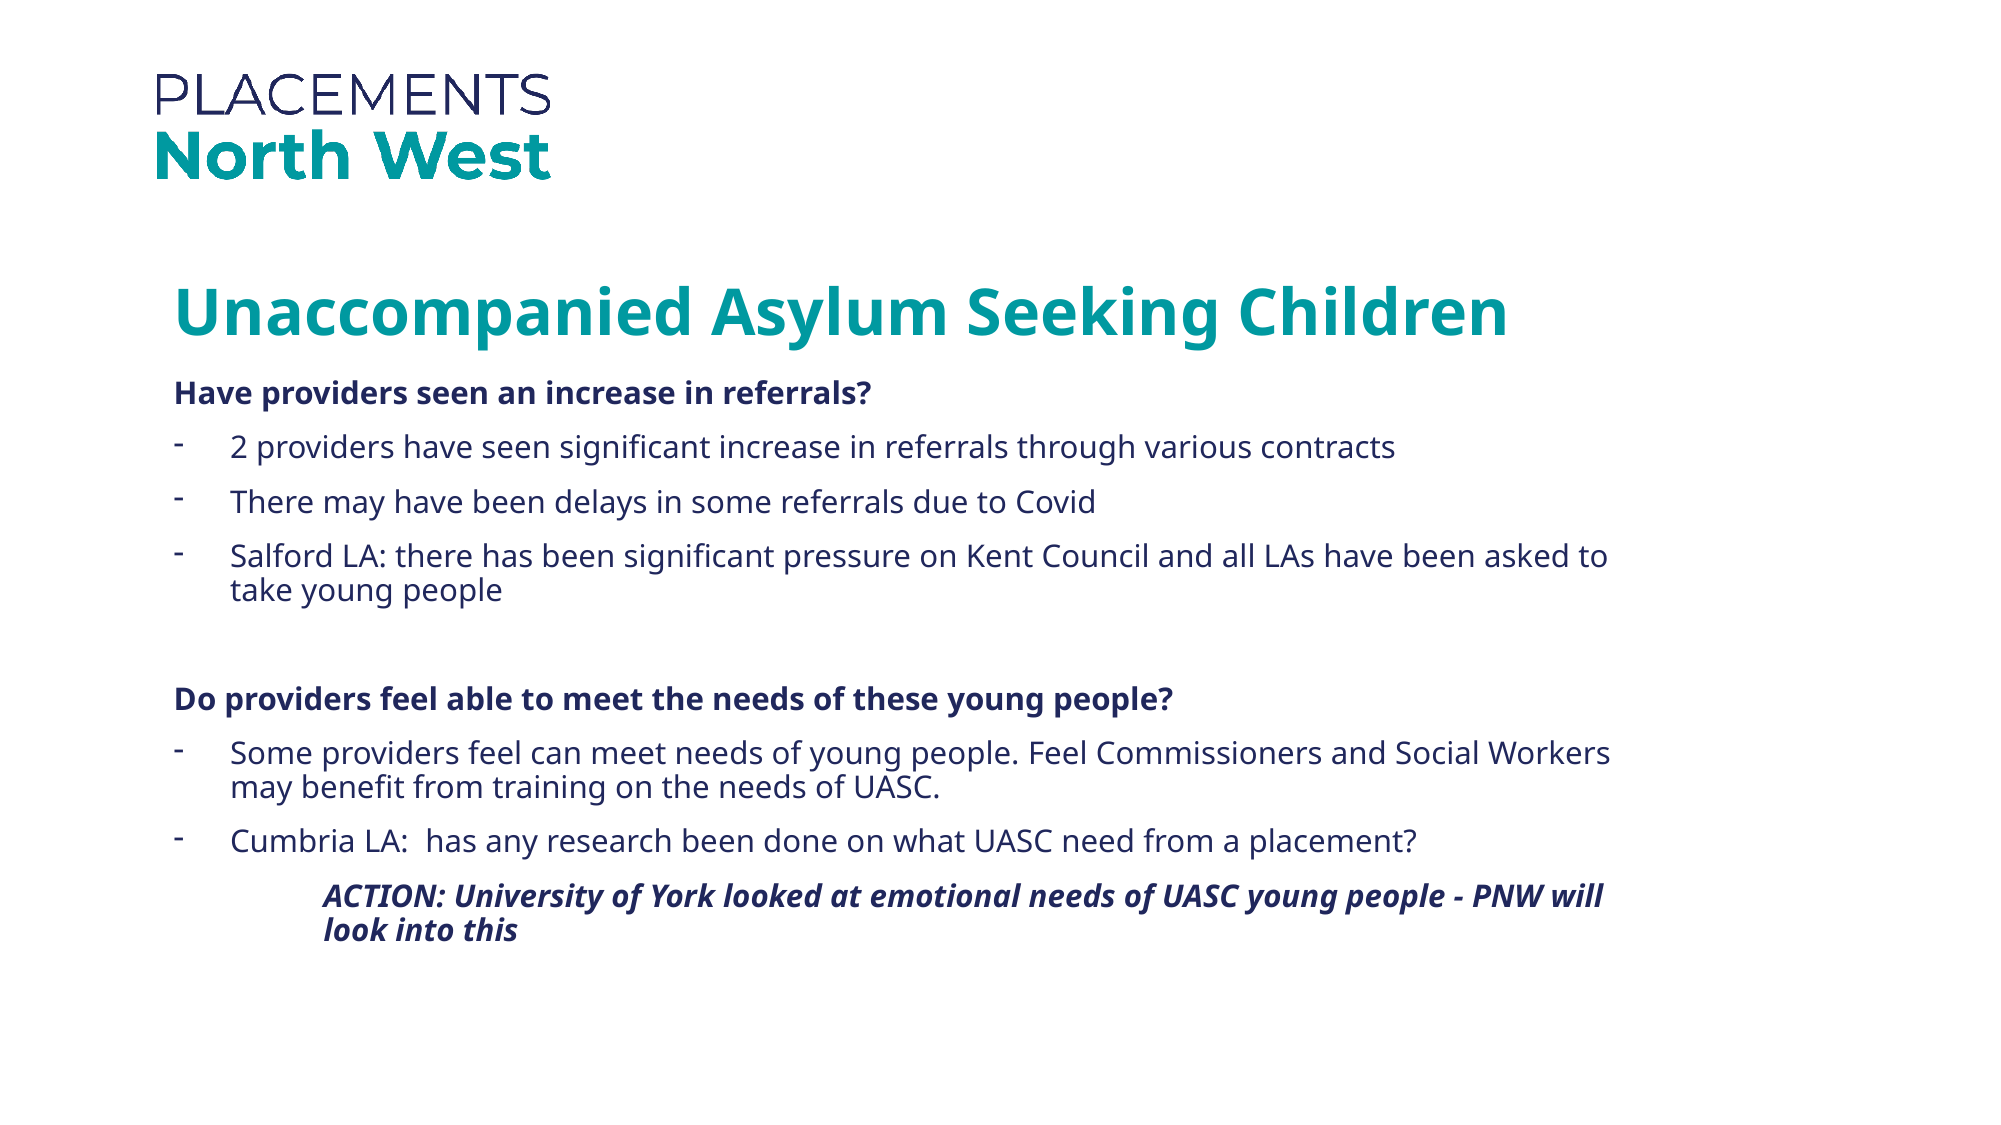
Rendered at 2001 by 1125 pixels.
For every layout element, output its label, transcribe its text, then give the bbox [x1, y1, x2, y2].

picture [141, 59, 566, 193]
text_box Have providers seen an increase in referrals? 2 providers have seen significant increase in referrals through various contracts There may have been delays in some referrals due to Covid Salford LA: there has been significant pressure on Kent Council and all LAs have been asked to take young people Do providers feel able to meet the needs of these young people? Some providers feel can meet needs of young people. Feel Commissioners and Social Workers may benefit from training on the needs of UASC. Cumbria LA: has any research been done on what UASC need from a placement? ACTION: University of York looked at emotional needs of UASC young people - PNW will look into this [158, 369, 1672, 956]
text_box Unaccompanied Asylum Seeking Children [158, 205, 1884, 423]
